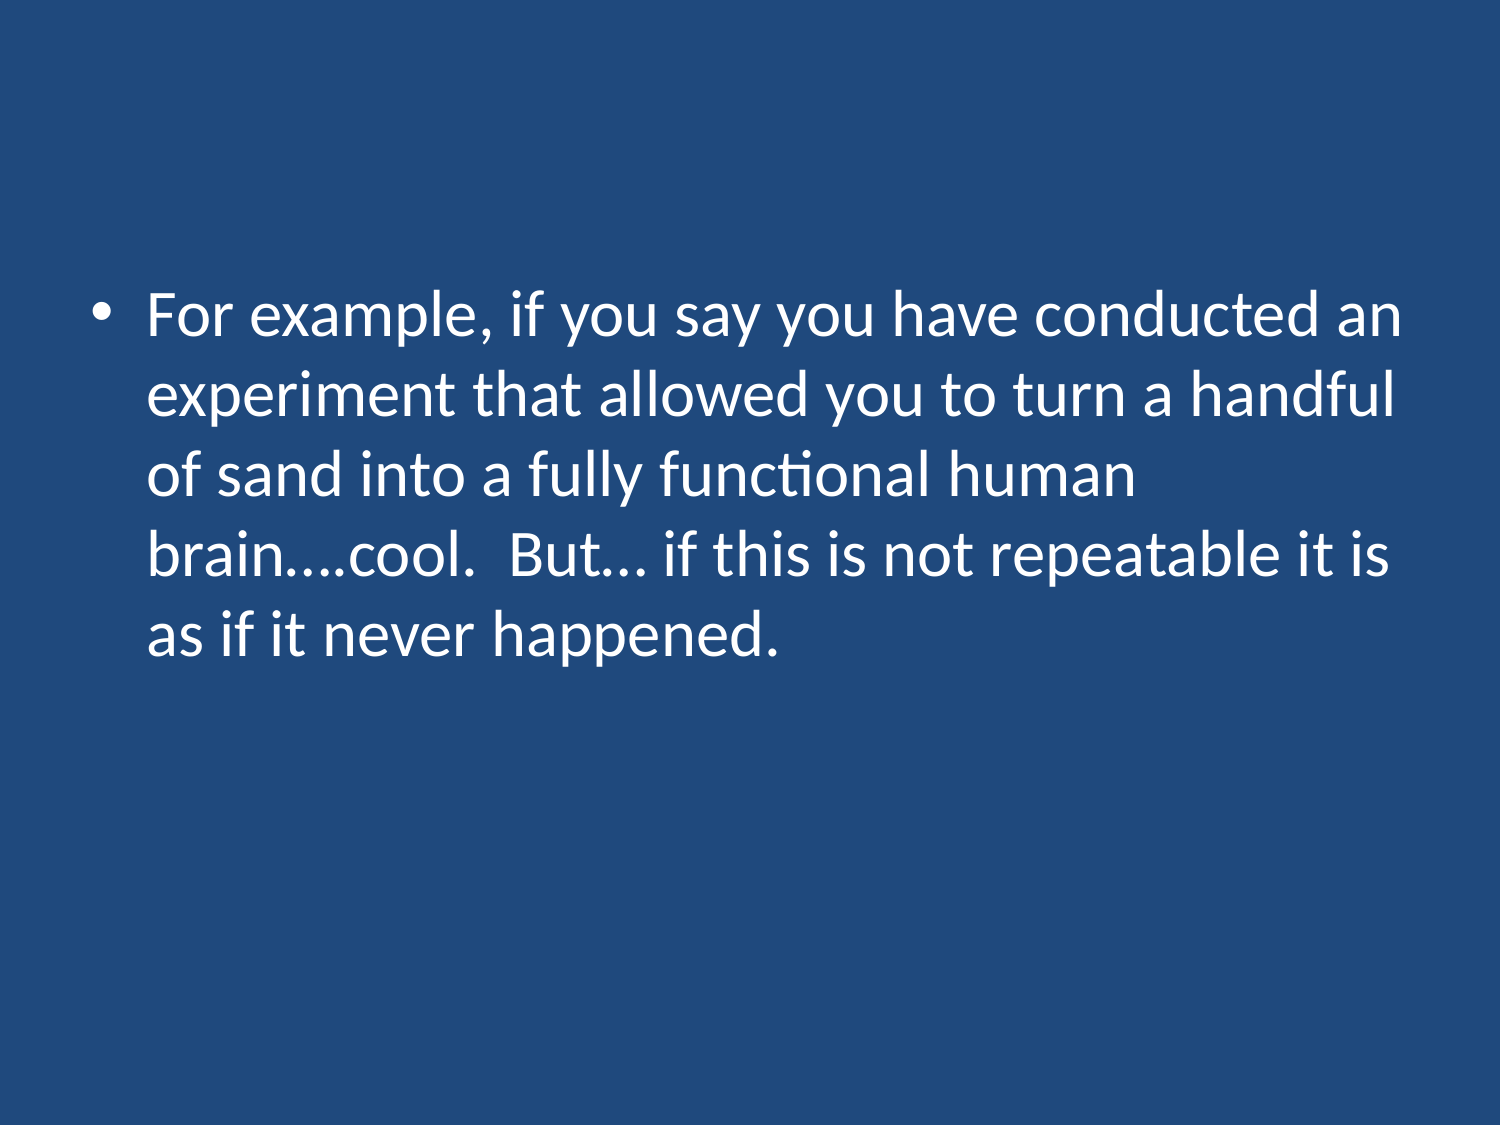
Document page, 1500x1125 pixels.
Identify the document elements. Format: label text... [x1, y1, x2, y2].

list For example, if you say you have conducted an experiment that allowed you to turn a handful of sand into a fully functional human brain….cool. But… if this is not repeatable it is as if it never happened. [75, 262, 1425, 1005]
